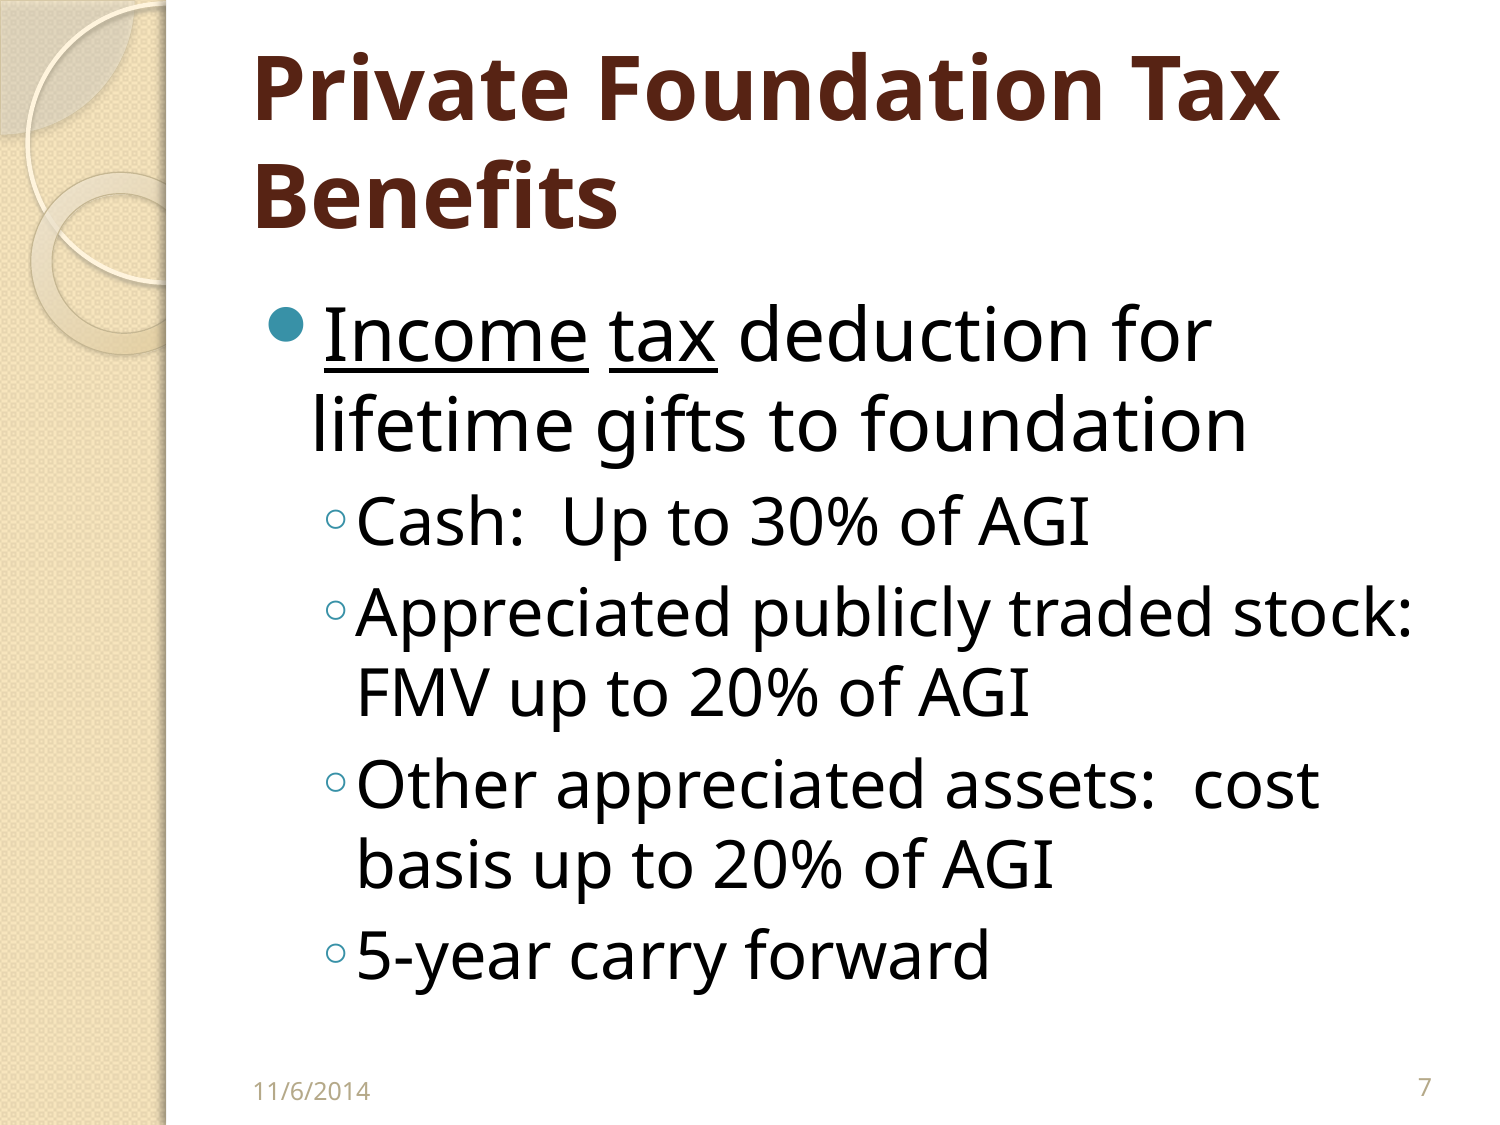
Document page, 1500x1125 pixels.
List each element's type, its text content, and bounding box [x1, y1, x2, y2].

slide_number 7 [1387, 1034, 1463, 1113]
title Private Foundation Tax Benefits [235, 45, 1466, 233]
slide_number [237, 1034, 588, 1113]
list Income tax deduction for lifetime gifts to foundation Cash: Up to 30% of AGI Appreciated publicly traded stock: FMV up to 20% of AGI Other appreciated assets: cost basis up to 20% of AGI 5-year carry forward [235, 279, 1466, 1067]
